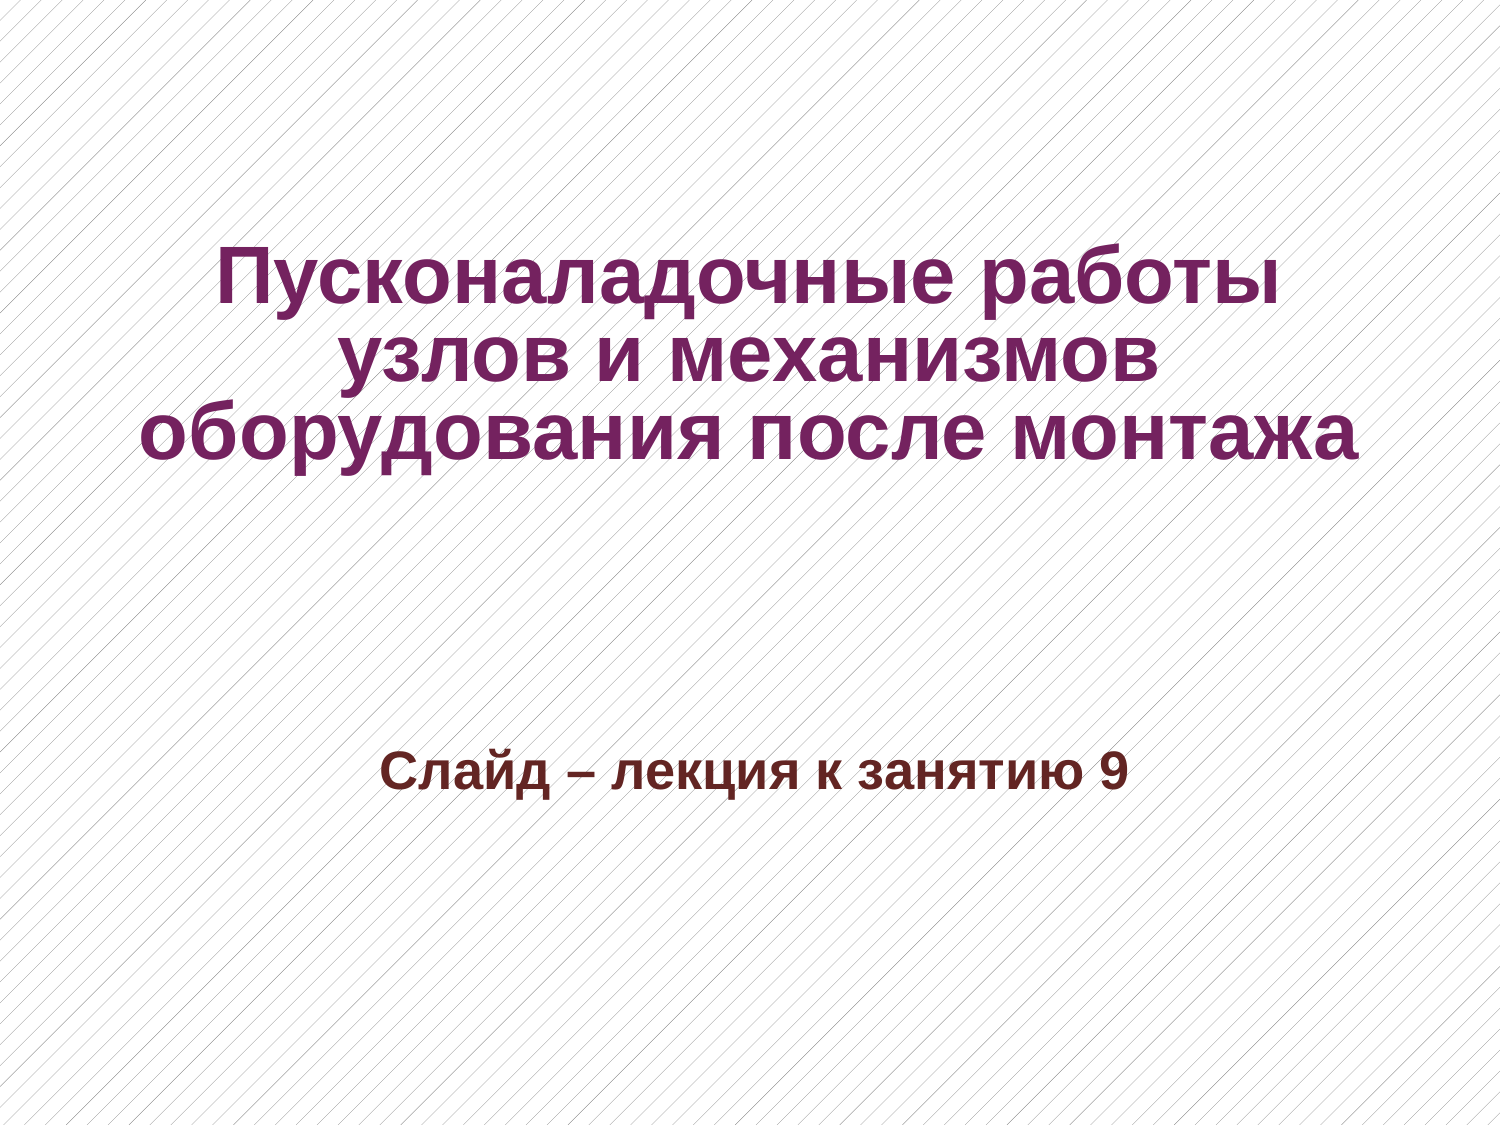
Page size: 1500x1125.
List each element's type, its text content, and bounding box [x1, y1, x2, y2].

subtitle Слайд – лекция к занятию 9 [230, 727, 1281, 811]
title Пусконаладочные работы узлов и механизмов оборудования после монтажа [112, 208, 1388, 508]
